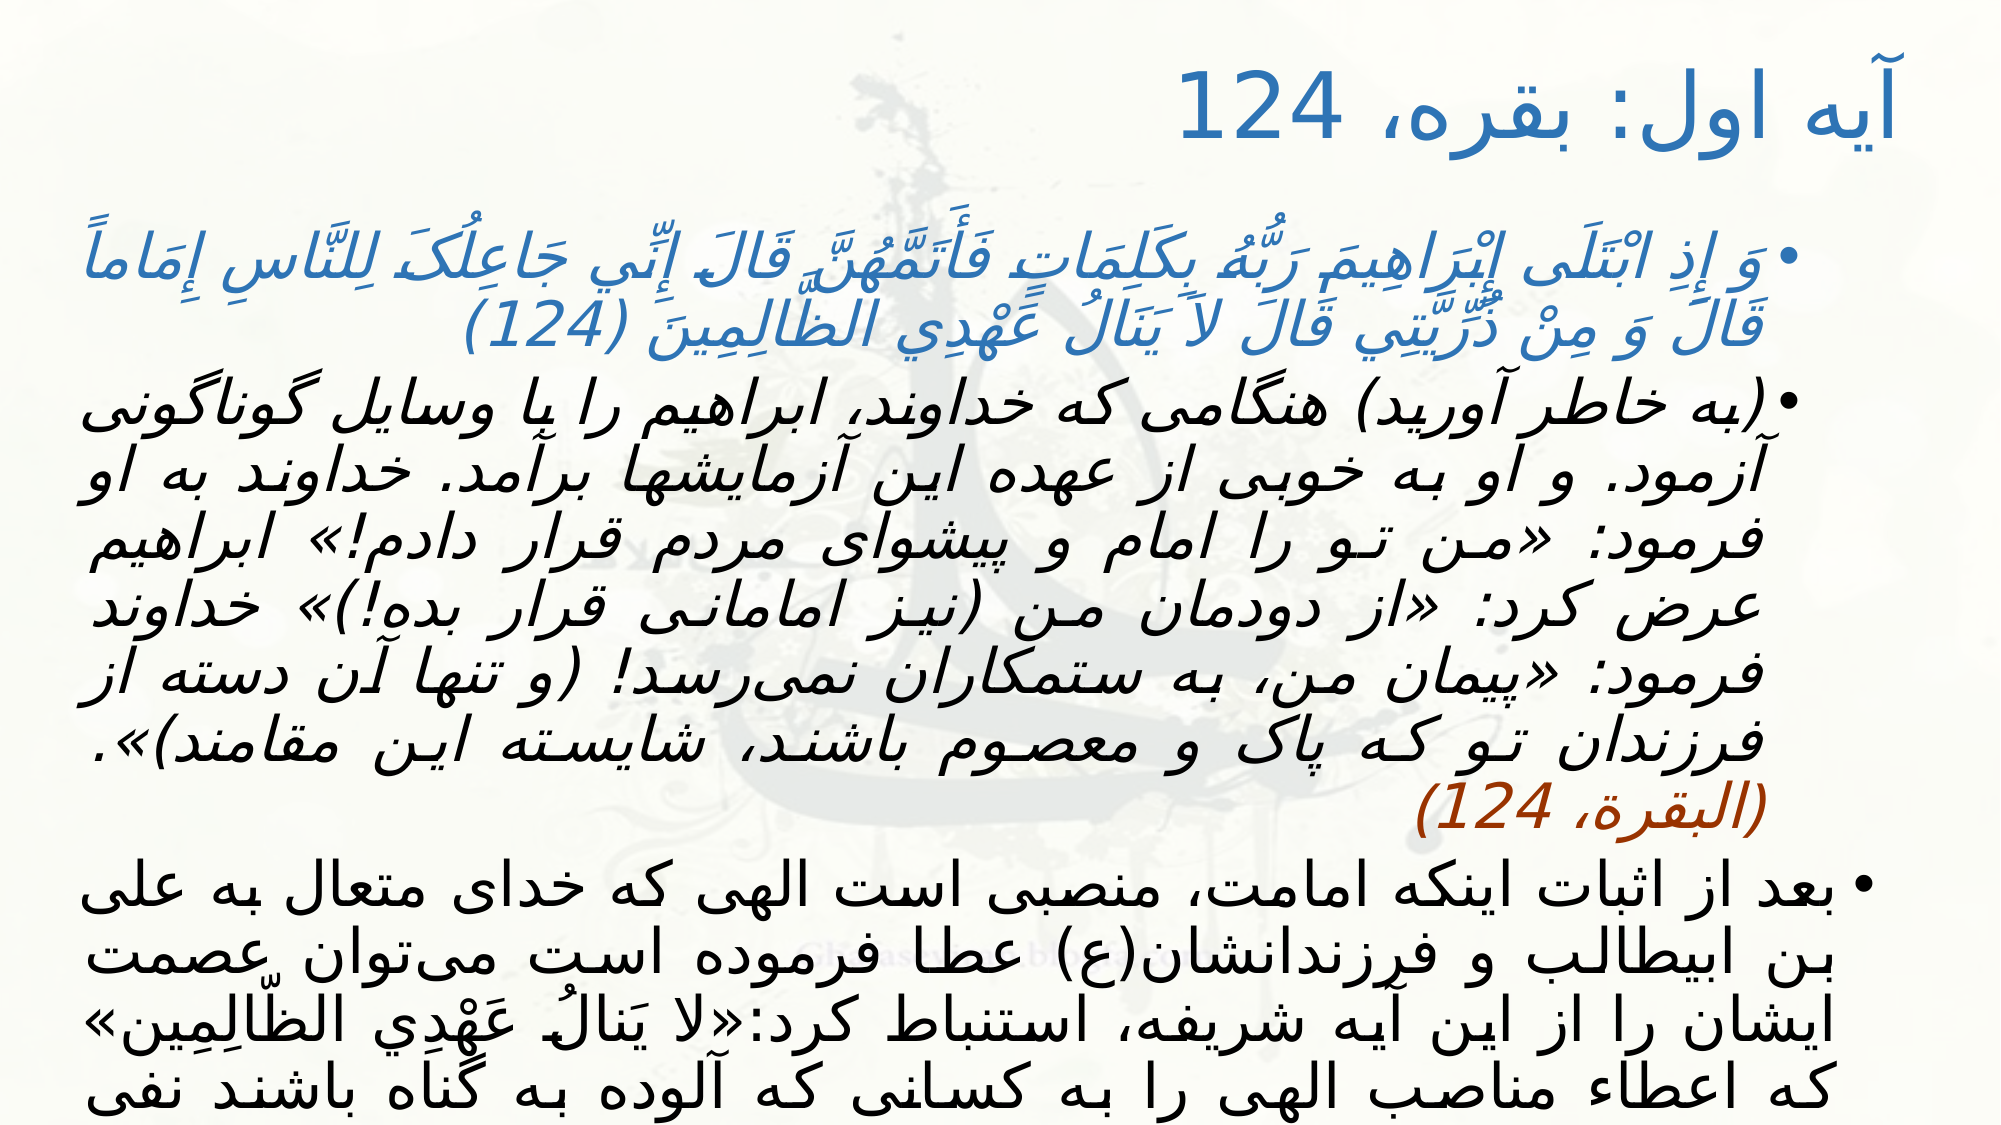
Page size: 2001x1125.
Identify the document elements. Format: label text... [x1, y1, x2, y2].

title آیه اول: بقره، 124 [192, 0, 1918, 217]
list وَ إِذِ ابْتَلَى إِبْرَاهِيمَ رَبُّهُ بِکَلِمَاتٍ فَأَتَمَّهُنَّ قَالَ إِنِّي جَاعِلُکَ لِلنَّاسِ إِمَاماً قَالَ وَ مِنْ ذُرِّيَّتِي قَالَ لاَ يَنَالُ عَهْدِي الظَّالِمِينَ‌ (124) (به خاطر آورید) هنگامی که خداوند، ابراهیم را با وسایل گوناگونی آزمود. و او به خوبی از عهده این آزمایشها برآمد. خداوند به او فرمود: «من تو را امام و پیشوای مردم قرار دادم!» ابراهیم عرض کرد: «از دودمان من (نیز امامانی قرار بده!)» خداوند فرمود: «پیمان من، به ستمکاران نمی‌رسد! (و تنها آن دسته از فرزندان تو که پاک و معصوم باشند، شایسته این مقامند)». ﴿البقرة، 124﴾ بعد از اثبات اينكه امامت، منصبى است الهى كه خداى متعال به على بن ابيطالب و فرزندانشان(ع) عطا فرموده است مى‌توان عصمت ايشان را از اين آيه شريفه، استنباط كرد:«لا يَنالُ عَهْدِي الظّالِمِين» كه اعطاء مناصب الهى را به كسانى كه آلوده به گناه باشند نفى مى‌كند. [62, 217, 1965, 1048]
